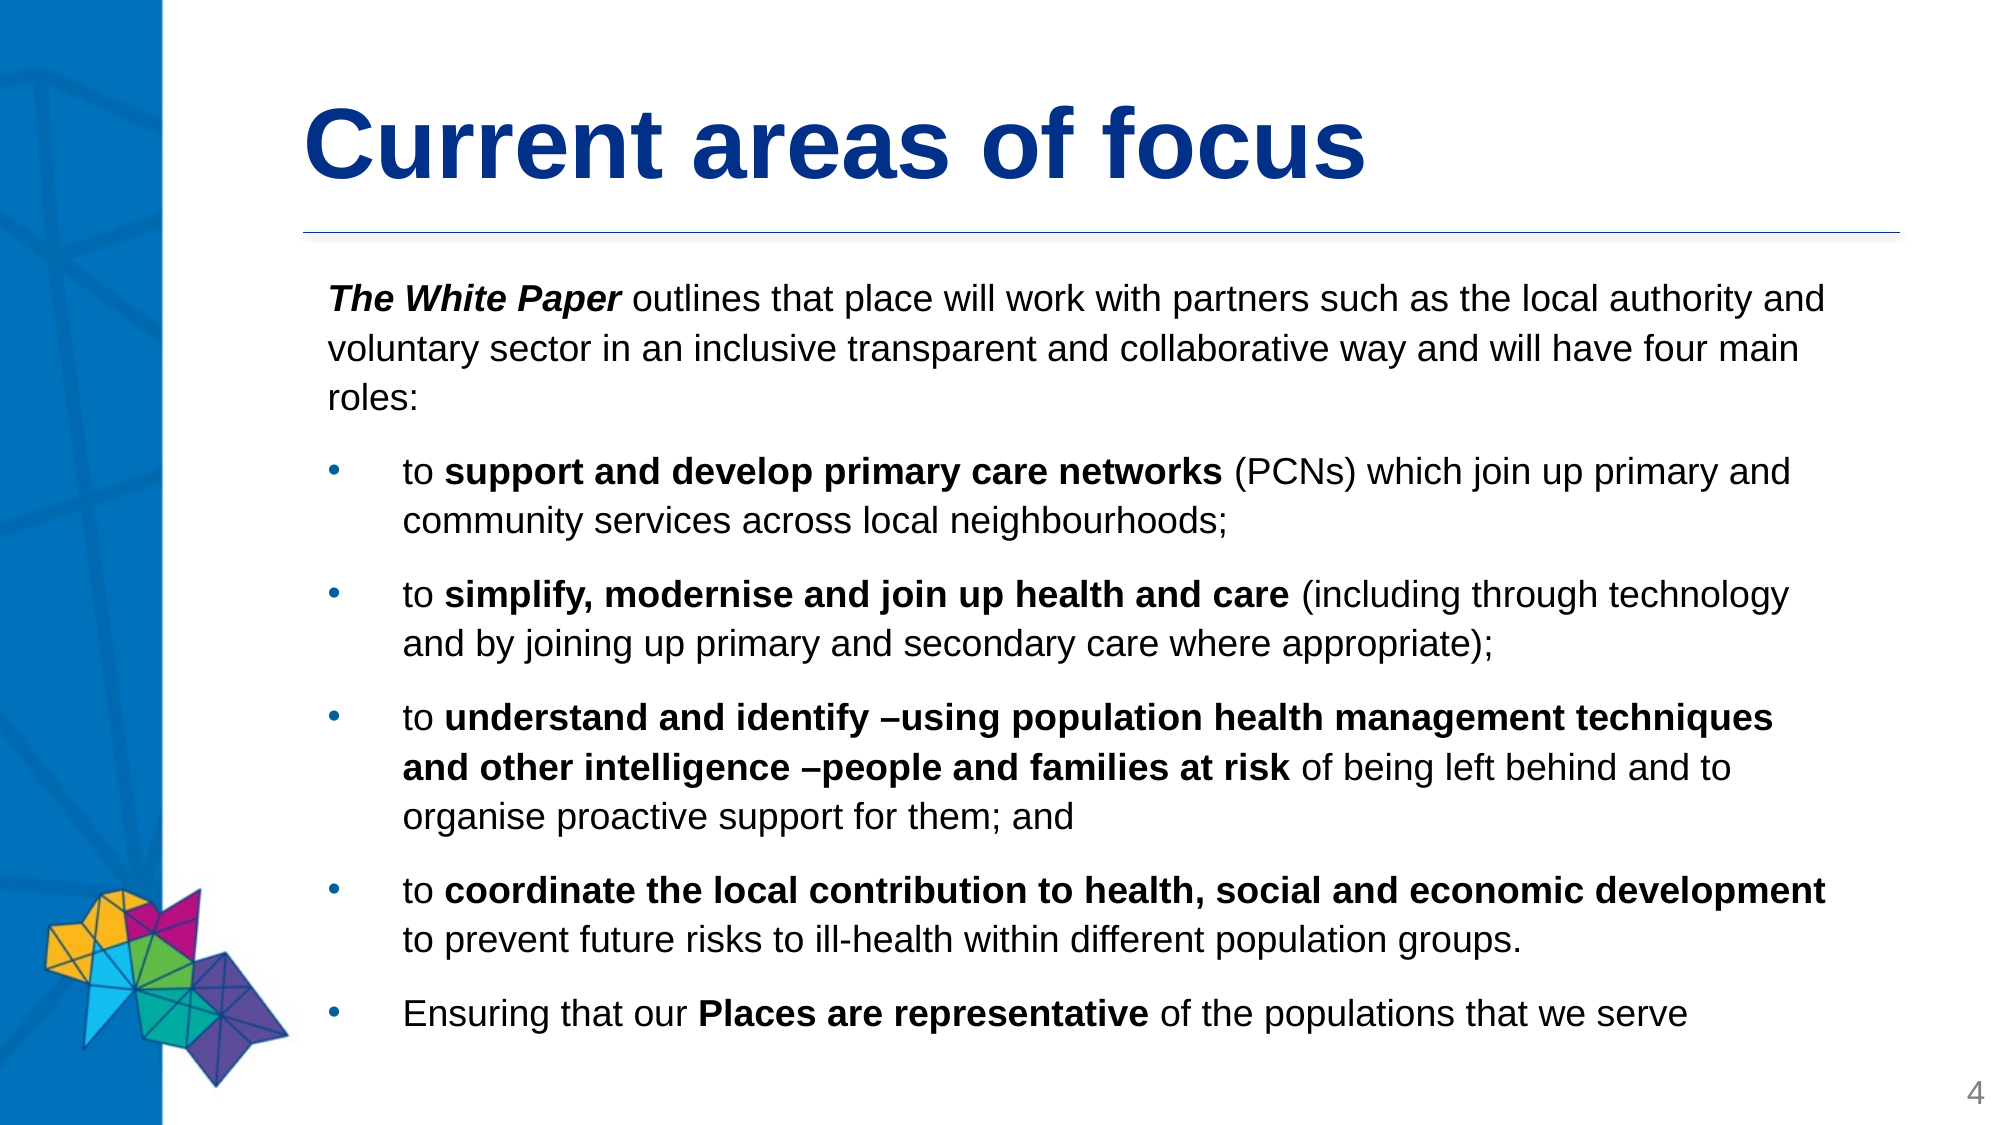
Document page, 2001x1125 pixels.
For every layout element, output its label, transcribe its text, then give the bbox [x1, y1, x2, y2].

picture [0, 0, 2000, 1125]
list The White Paper outlines that place will work with partners such as the local authority and voluntary sector in an inclusive transparent and collaborative way and will have four main roles: to support and develop primary care networks (PCNs) which join up primary and community services across local neighbourhoods; to simplify, modernise and join up health and care (including through technology and by joining up primary and secondary care where appropriate); to understand and identify –using population health management techniques and other intelligence –people and families at risk of being left behind and to organise proactive support for them; and to coordinate the local contribution to health, social and economic development to prevent future risks to ill-health within different population groups. Ensuring that our Places are representative of the populations that we serve [312, 262, 1845, 925]
title Current areas of focus [303, 45, 1900, 233]
